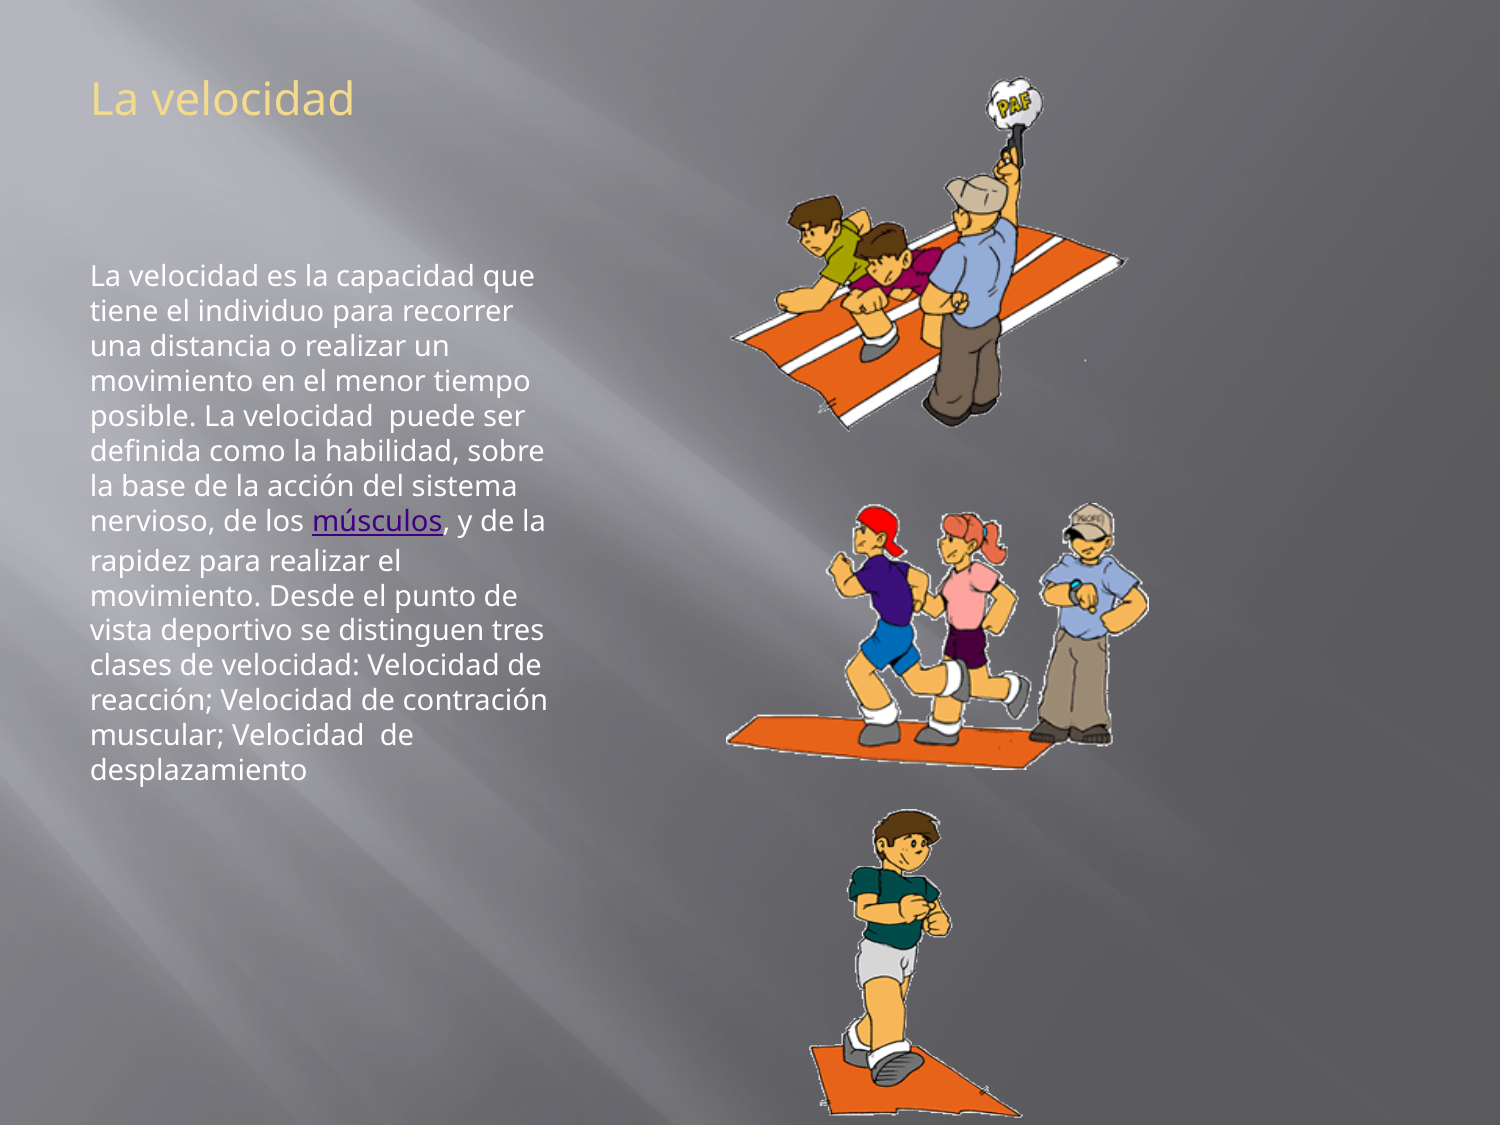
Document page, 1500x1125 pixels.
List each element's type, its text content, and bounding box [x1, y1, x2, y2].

picture [726, 503, 1149, 770]
title La velocidad [75, 44, 446, 188]
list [726, 70, 1138, 443]
picture [808, 808, 1024, 1125]
list La velocidad es la capacidad que tiene el individuo para recorrer una distancia o realizar un movimiento en el menor tiempo posible. La velocidad puede ser definida como la habilidad, sobre la base de la acción del sistema nervioso, de los músculos, y de la rapidez para realizar el movimiento. Desde el punto de vista deportivo se distinguen tres clases de velocidad: Velocidad de reacción; Velocidad de contración muscular; Velocidad de desplazamiento [75, 249, 569, 1005]
